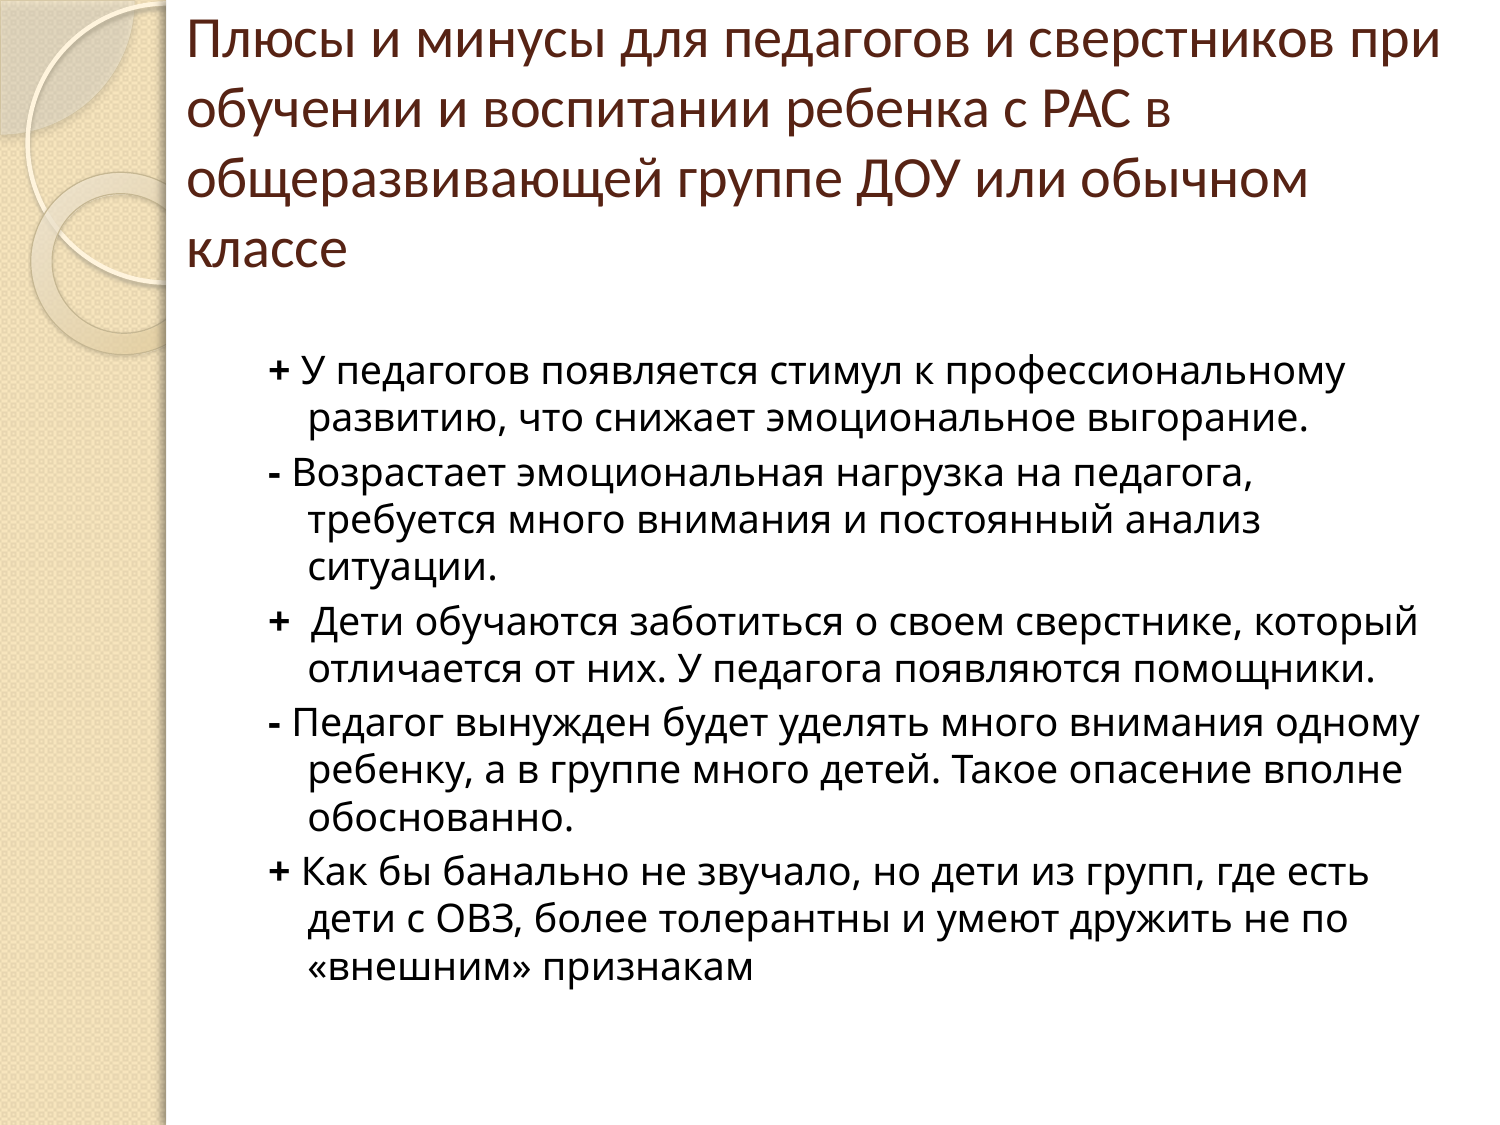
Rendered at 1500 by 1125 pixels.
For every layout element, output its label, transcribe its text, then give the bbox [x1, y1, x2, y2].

list + У педагогов появляется стимул к профессиональному развитию, что снижает эмоциональное выгорание. - Возрастает эмоциональная нагрузка на педагога, требуется много внимания и постоянный анализ ситуации. + Дети обучаются заботиться о своем сверстнике, который отличается от них. У педагога появляются помощники. - Педагог вынужден будет уделять много внимания одному ребенку, а в группе много детей. Такое опасение вполне обоснованно. + Как бы банально не звучало, но дети из групп, где есть дети с ОВЗ, более толерантны и умеют дружить не по «внешним» признакам [242, 337, 1447, 1047]
title Плюсы и минусы для педагогов и сверстников при обучении и воспитании ребенка с РАС в общеразвивающей группе ДОУ или обычном классе [171, 45, 1466, 233]
